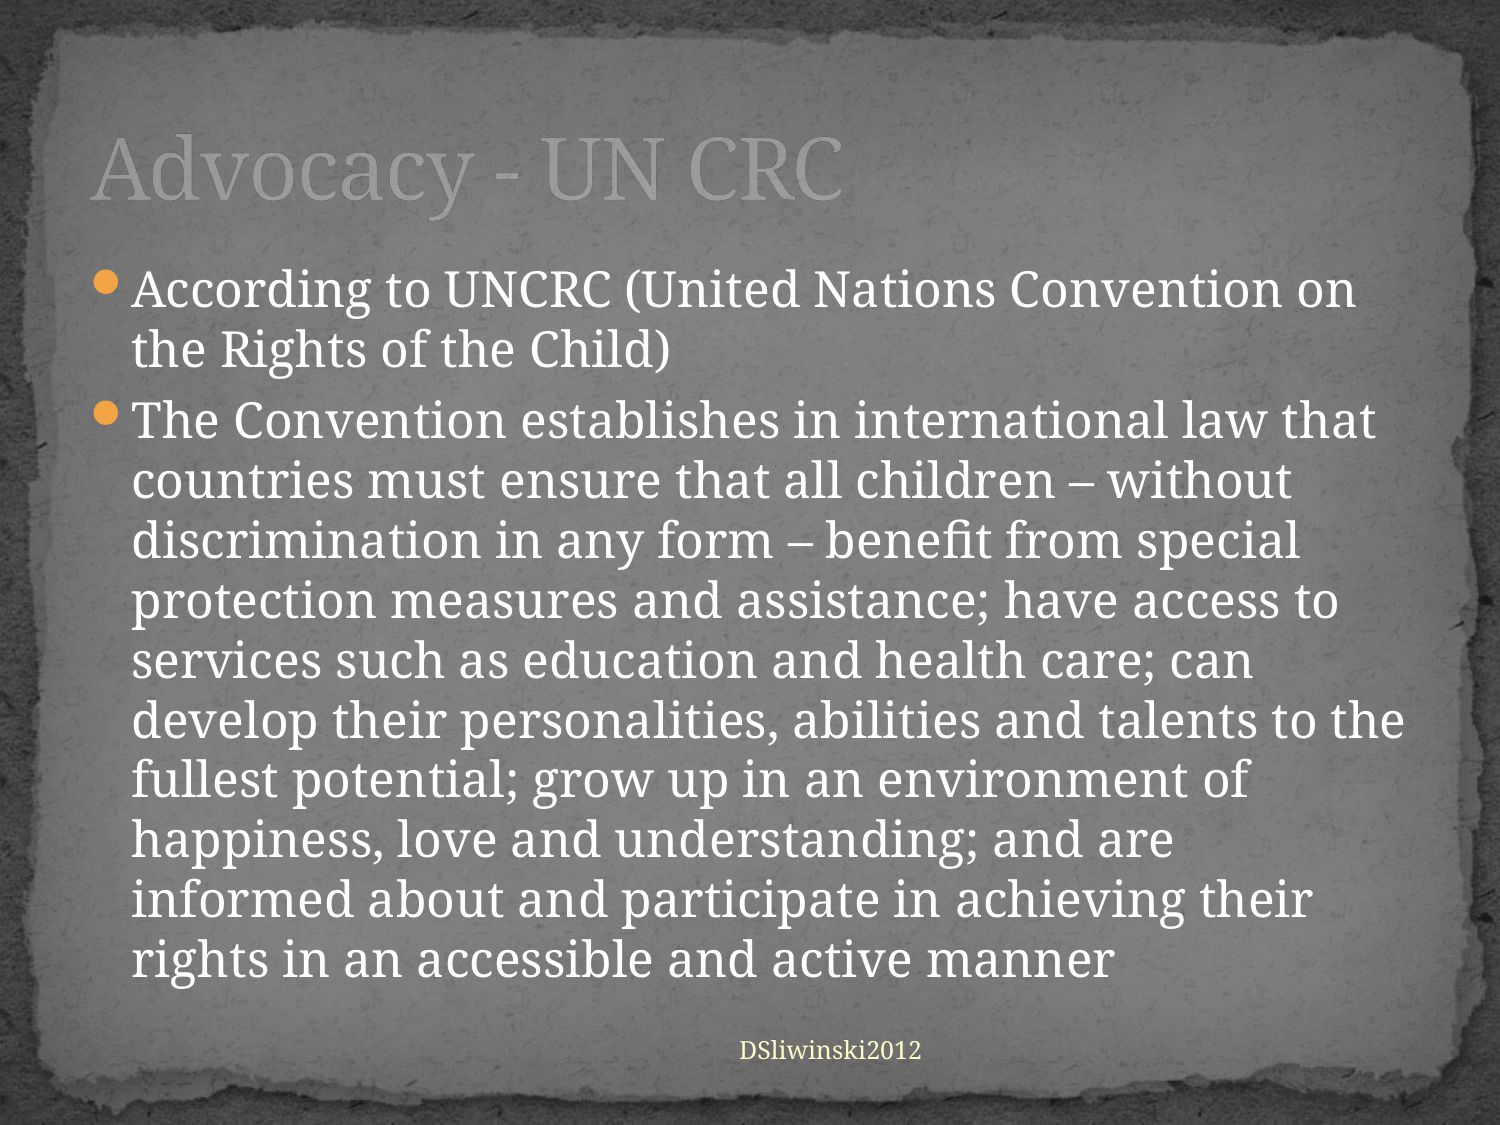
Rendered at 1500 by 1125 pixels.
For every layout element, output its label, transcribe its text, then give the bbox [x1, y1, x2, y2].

list According to UNCRC (United Nations Convention on the Rights of the Child) The Convention establishes in international law that countries must ensure that all children – without discrimination in any form – benefit from special protection measures and assistance; have access to services such as education and health care; can develop their personalities, abilities and talents to the fullest potential; grow up in an environment of happiness, love and understanding; and are informed about and participate in achieving their rights in an accessible and active manner [74, 249, 1426, 1001]
footer DSliwinski2012 [350, 1017, 938, 1081]
title Advocacy - UN CRC [74, 24, 1425, 225]
